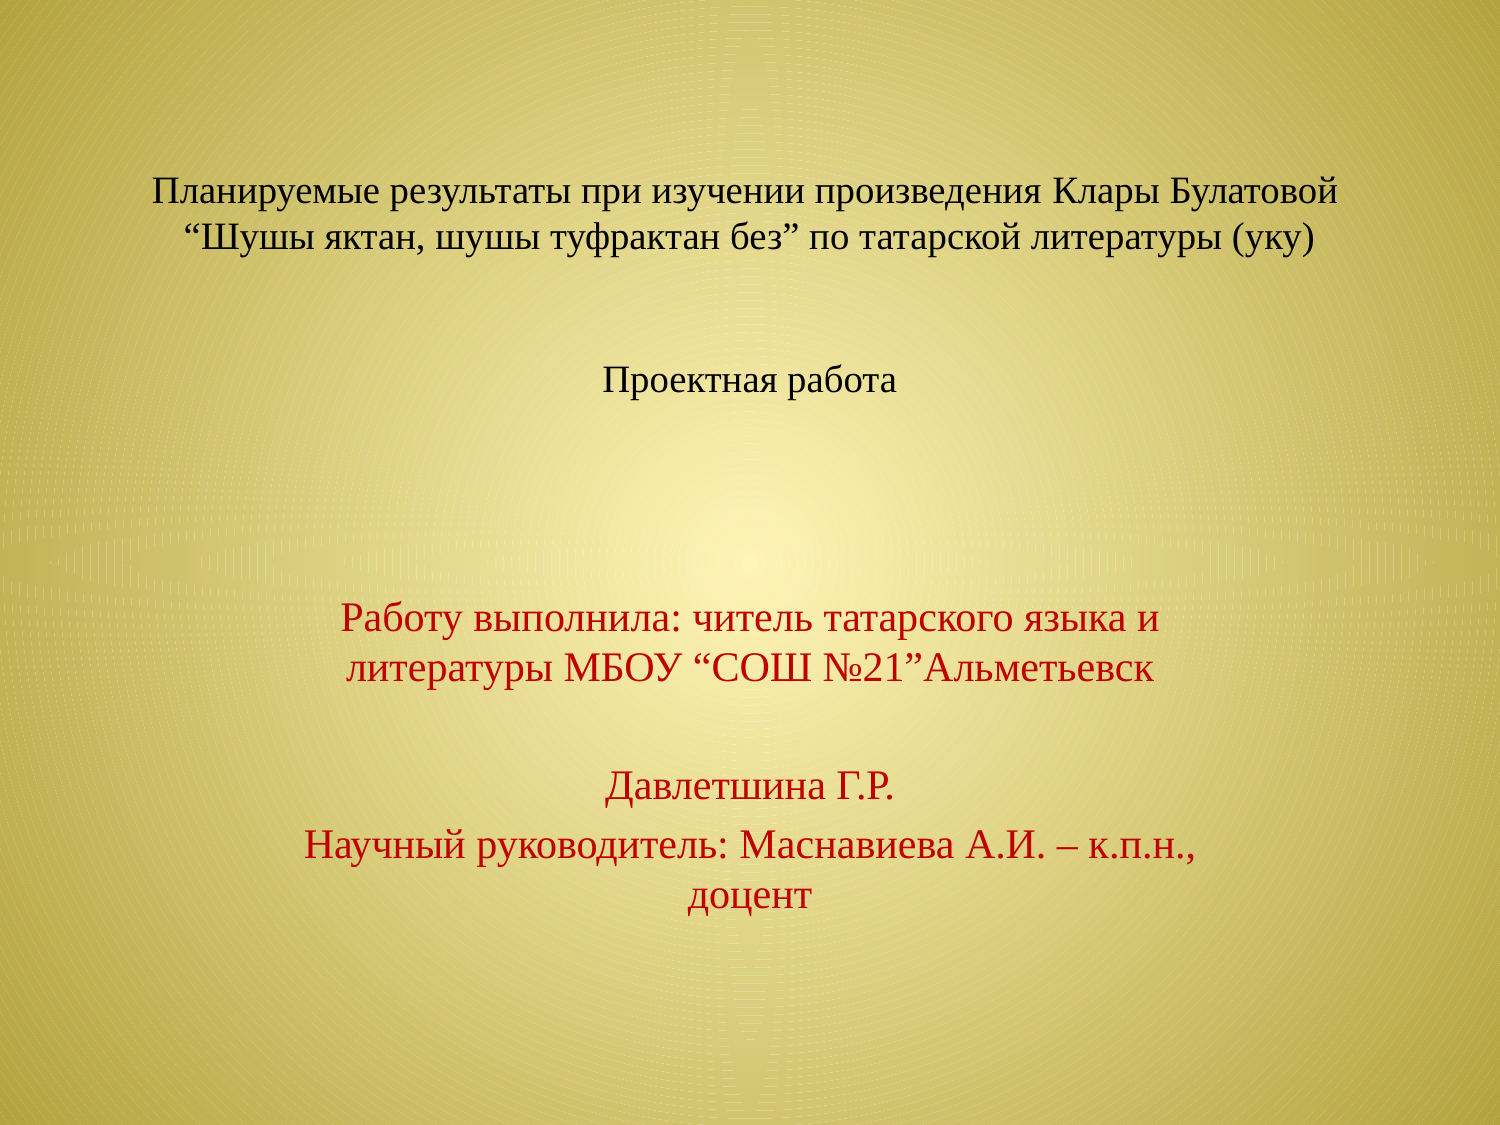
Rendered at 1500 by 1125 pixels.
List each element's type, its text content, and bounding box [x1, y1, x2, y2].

subtitle Работу выполнила: читель татарского языка и литературы МБОУ “СОШ №21”Альметьевск Давлетшина Г.Р. Научный руководитель: Маснавиева А.И. – к.п.н., доцент [225, 527, 1275, 925]
title Планируемые результаты при изучении произведения Клары Булатовой “Шушы яктан, шушы туфрактан без” по татарской литературы (уку) Проектная работа [112, 58, 1388, 411]
